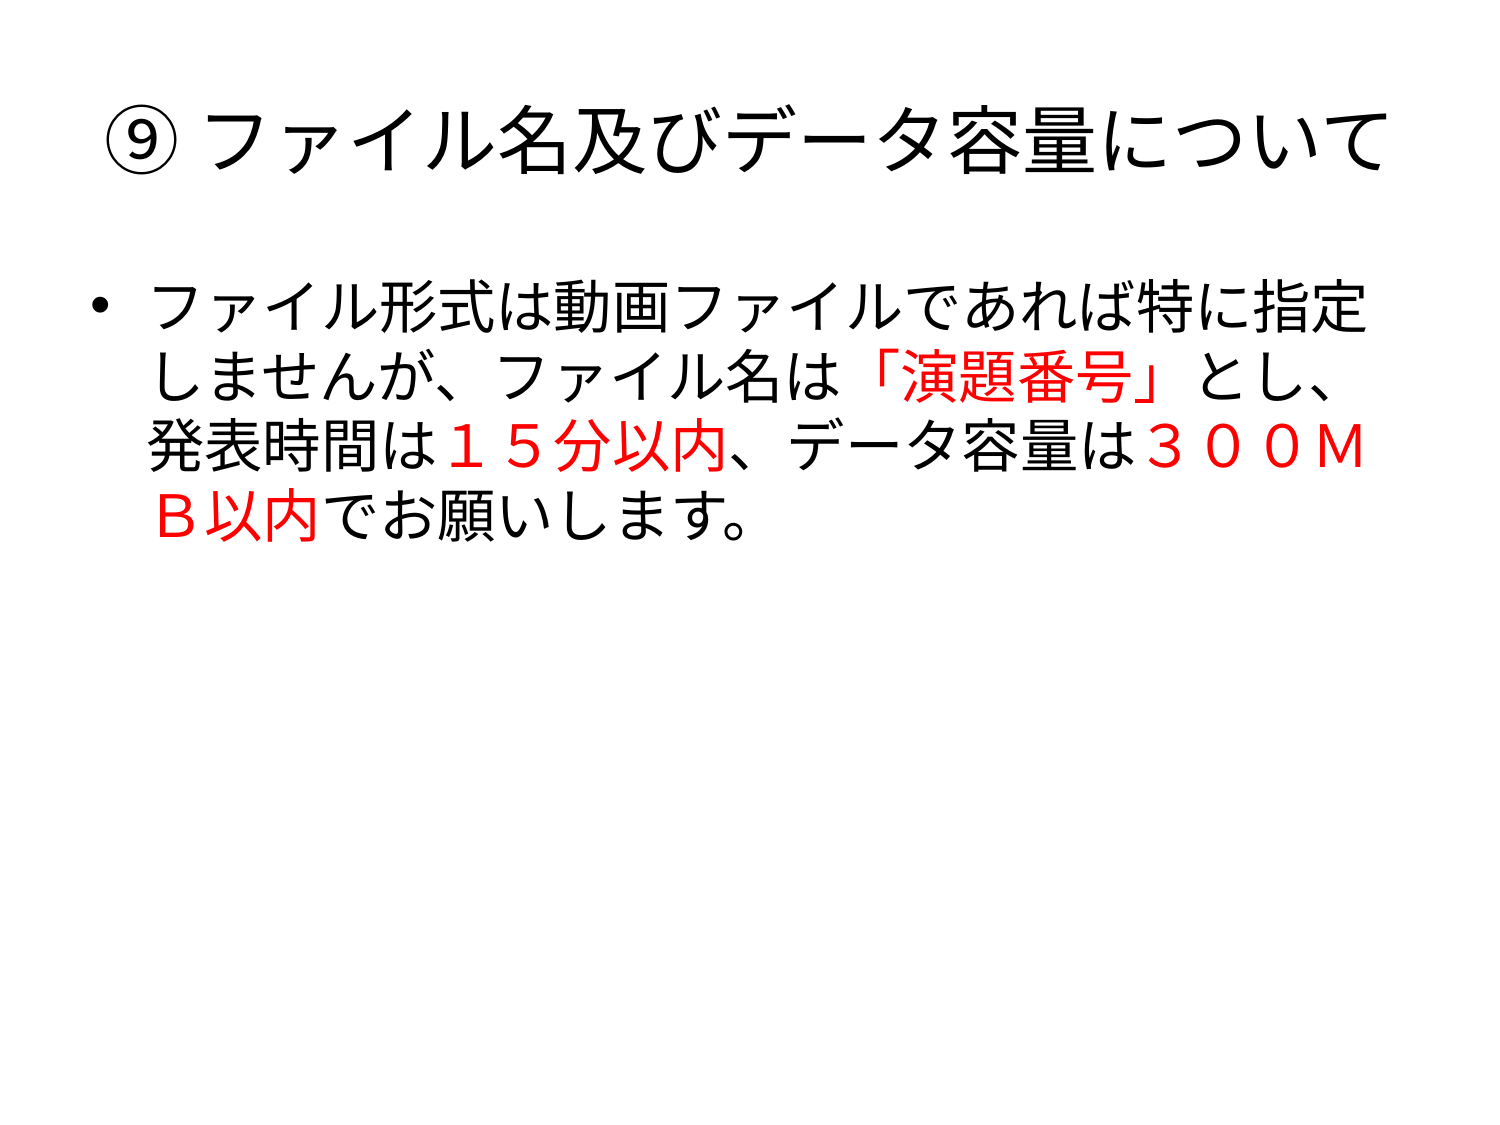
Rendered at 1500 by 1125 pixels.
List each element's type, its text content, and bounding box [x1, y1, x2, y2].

list ファイル形式は動画ファイルであれば特に指定しませんが、ファイル名は「演題番号」とし、発表時間は１５分以内、データ容量は３００ＭＢ以内でお願いします。 [75, 262, 1425, 1005]
title ⑨ファイル名及びデータ容量について [75, 45, 1425, 233]
